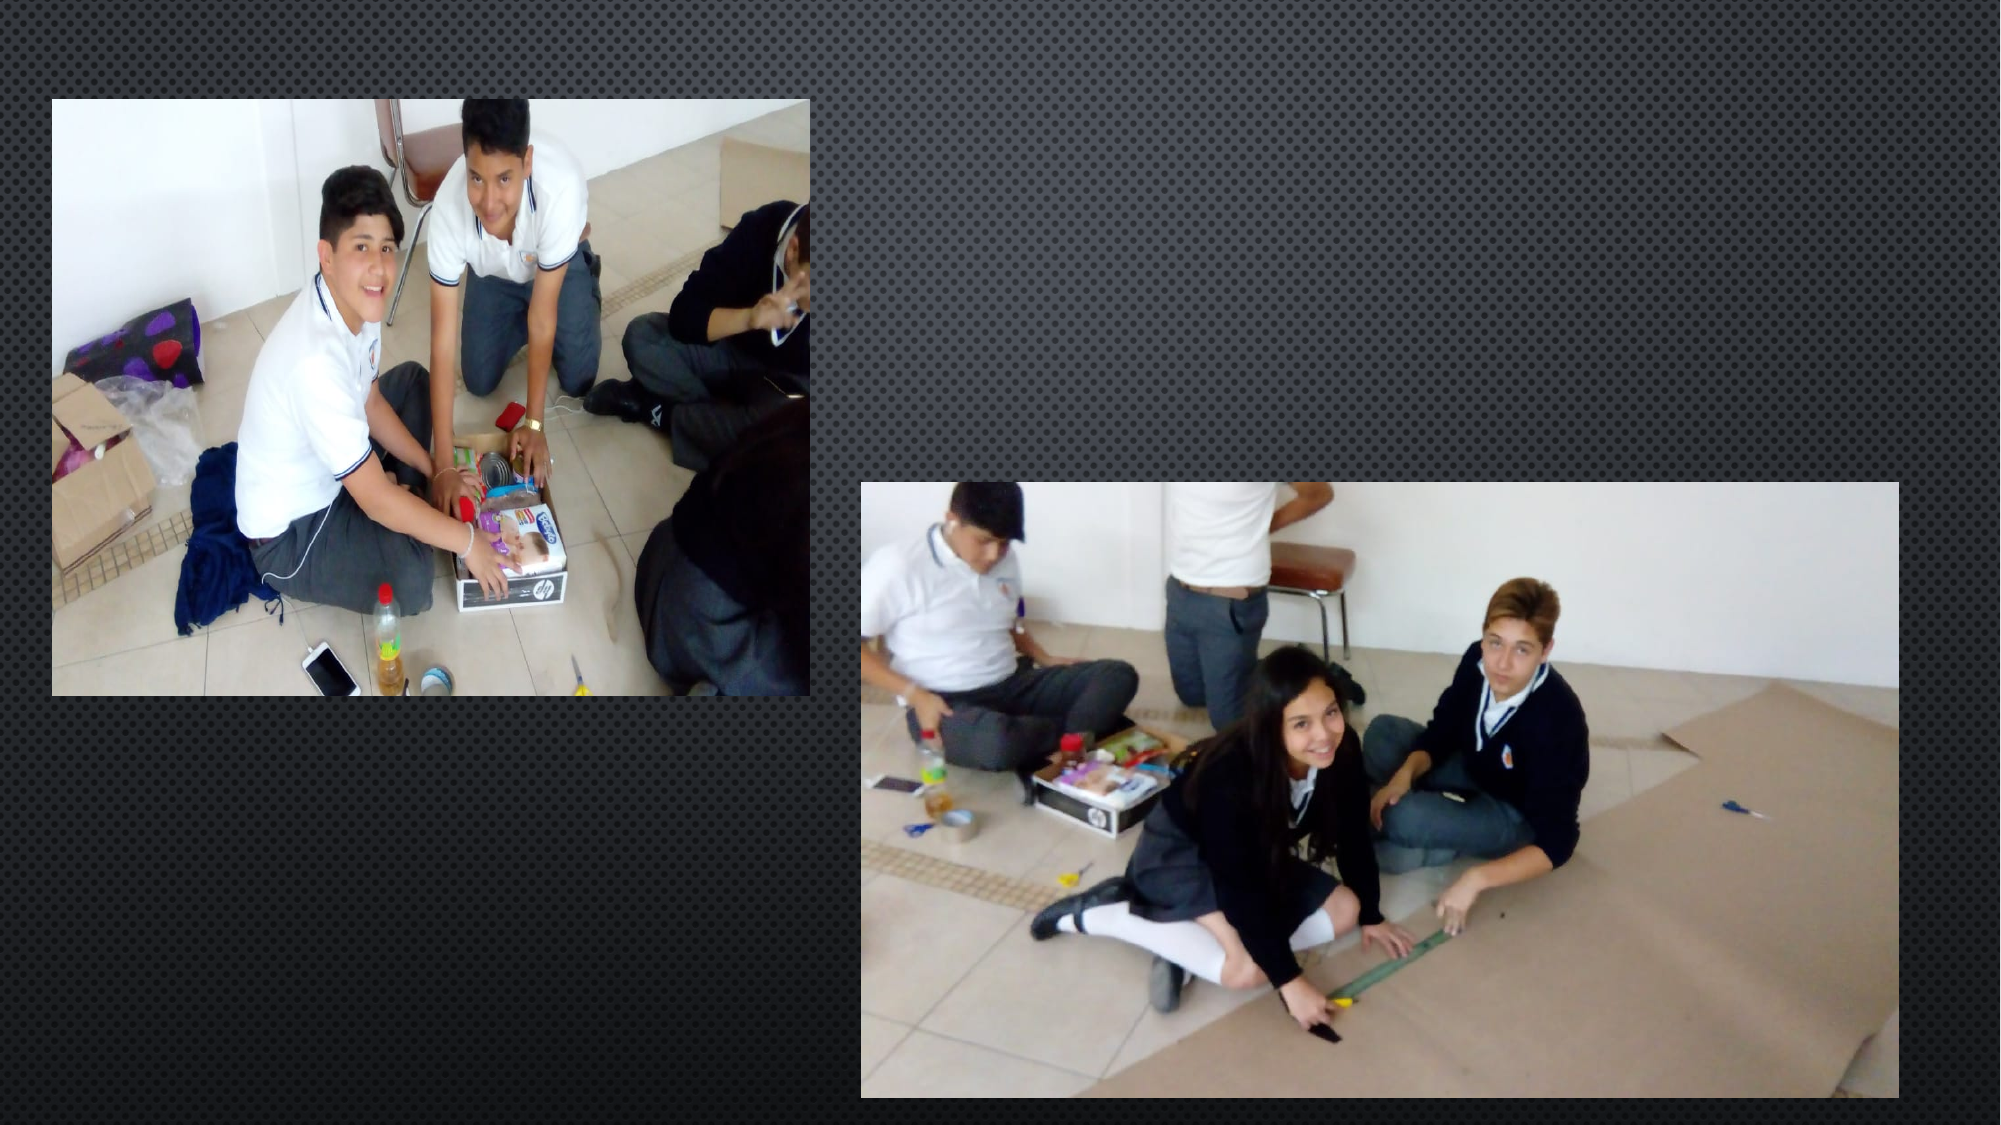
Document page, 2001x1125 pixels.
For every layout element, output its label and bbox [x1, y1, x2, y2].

list [861, 481, 1900, 1098]
picture [52, 99, 811, 696]
